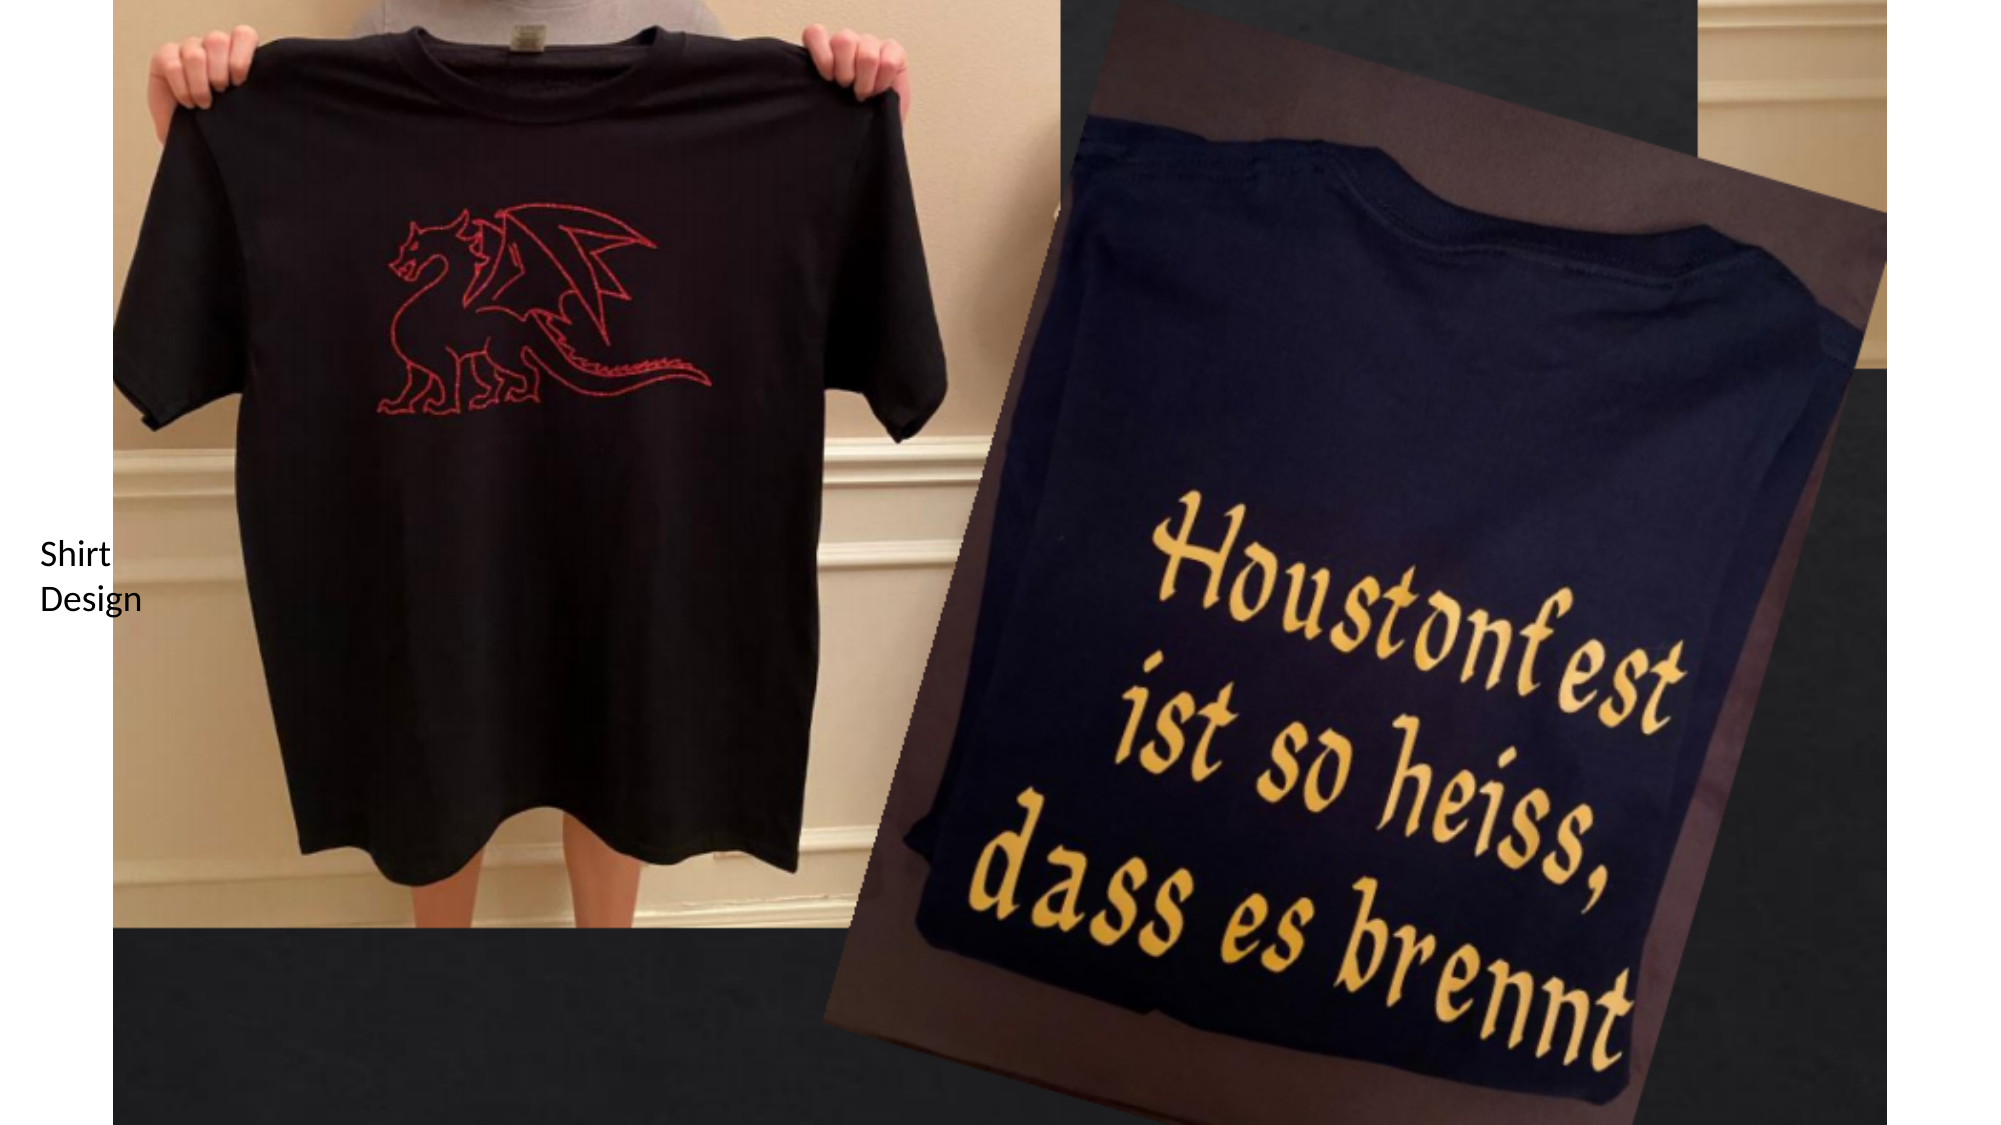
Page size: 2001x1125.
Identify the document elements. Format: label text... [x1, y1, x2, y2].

text_box Shirt Design [25, 521, 113, 627]
picture [113, 0, 1887, 1125]
